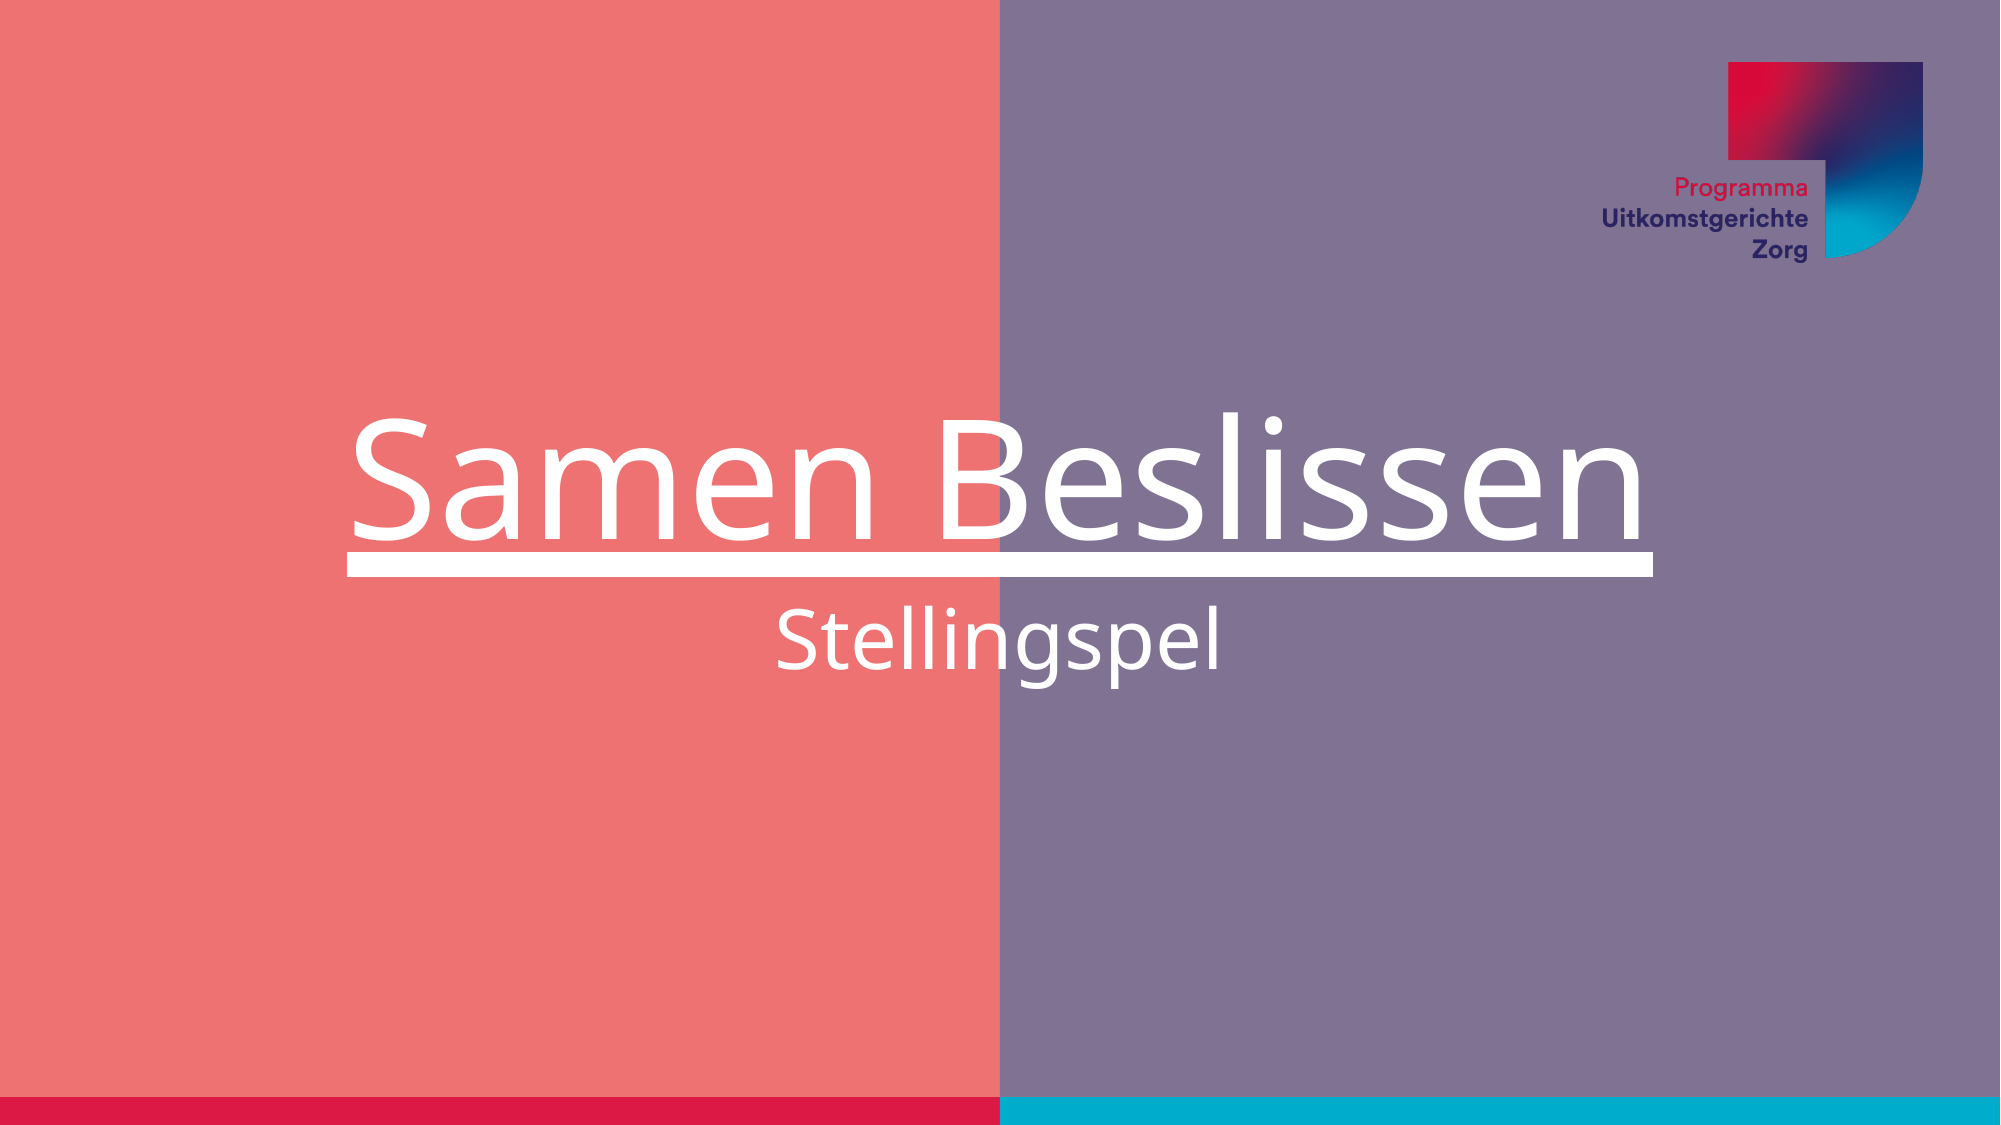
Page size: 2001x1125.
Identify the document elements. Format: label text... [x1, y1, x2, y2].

picture [1603, 62, 1923, 263]
subtitle Stellingspel [249, 598, 1750, 859]
title Samen Beslissen [249, 184, 1750, 576]
